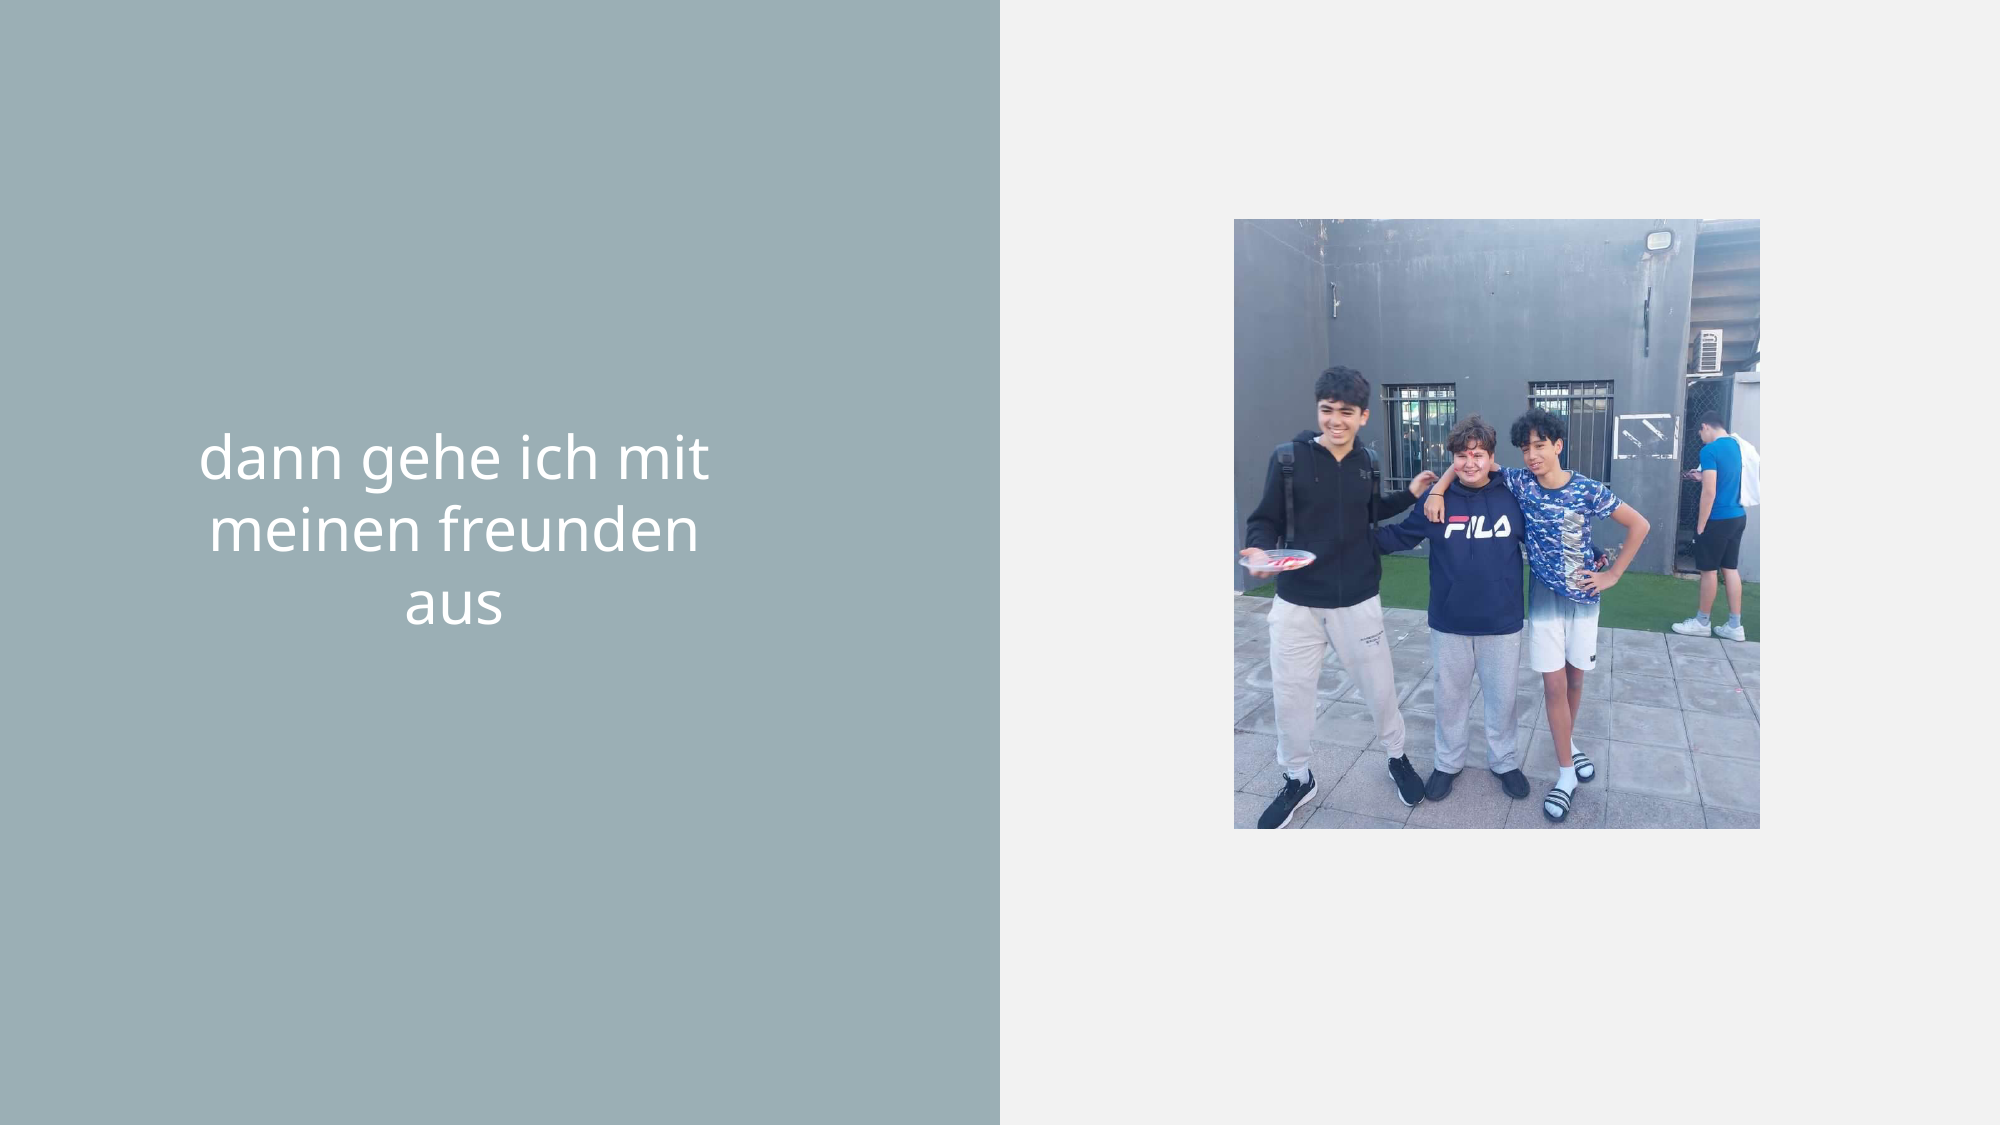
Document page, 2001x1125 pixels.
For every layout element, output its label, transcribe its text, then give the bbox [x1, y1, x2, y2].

picture [1234, 219, 1760, 829]
list dann gehe ich mit meinen freunden aus [143, 411, 766, 772]
